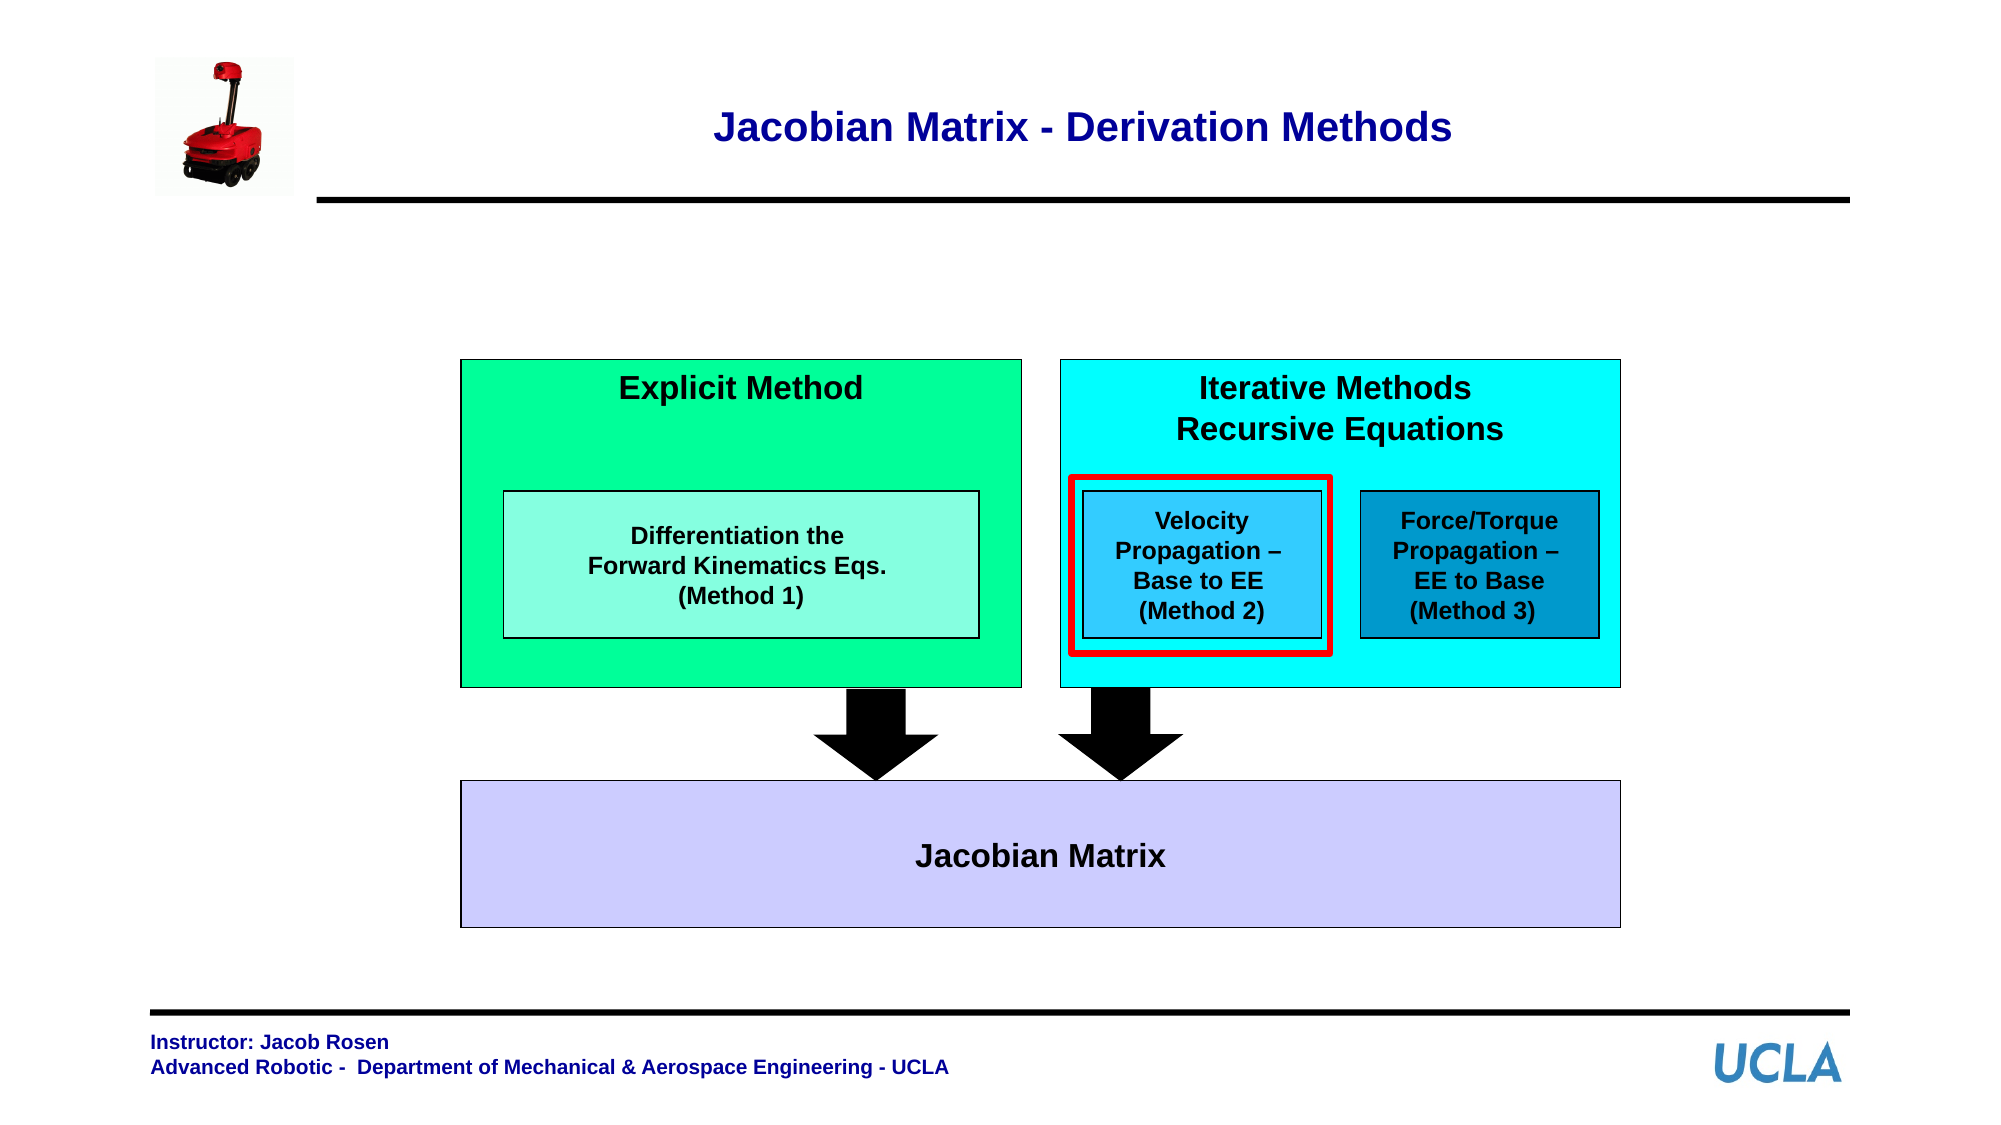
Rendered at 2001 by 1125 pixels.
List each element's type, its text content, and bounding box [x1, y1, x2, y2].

picture [155, 57, 294, 196]
text_box Force/Torque Propagation – EE to Base (Method 3) [1360, 491, 1599, 638]
text_box Jacobian Matrix [461, 780, 1621, 928]
text_box [1060, 688, 1182, 781]
text_box Instructor: Jacob Rosen Advanced Robotic - Department of Mechanical & Aerospace Engineering - UCLA [135, 1021, 1249, 1084]
text_box Differentiation the Forward Kinematics Eqs. (Method 1) [503, 491, 979, 638]
text_box [1071, 477, 1331, 654]
text_box [815, 689, 937, 781]
picture [1692, 1021, 1863, 1103]
title Jacobian Matrix - Derivation Methods [316, 62, 1850, 188]
text_box Explicit Method [461, 359, 1022, 688]
text_box Iterative Methods Recursive Equations [1060, 359, 1621, 688]
